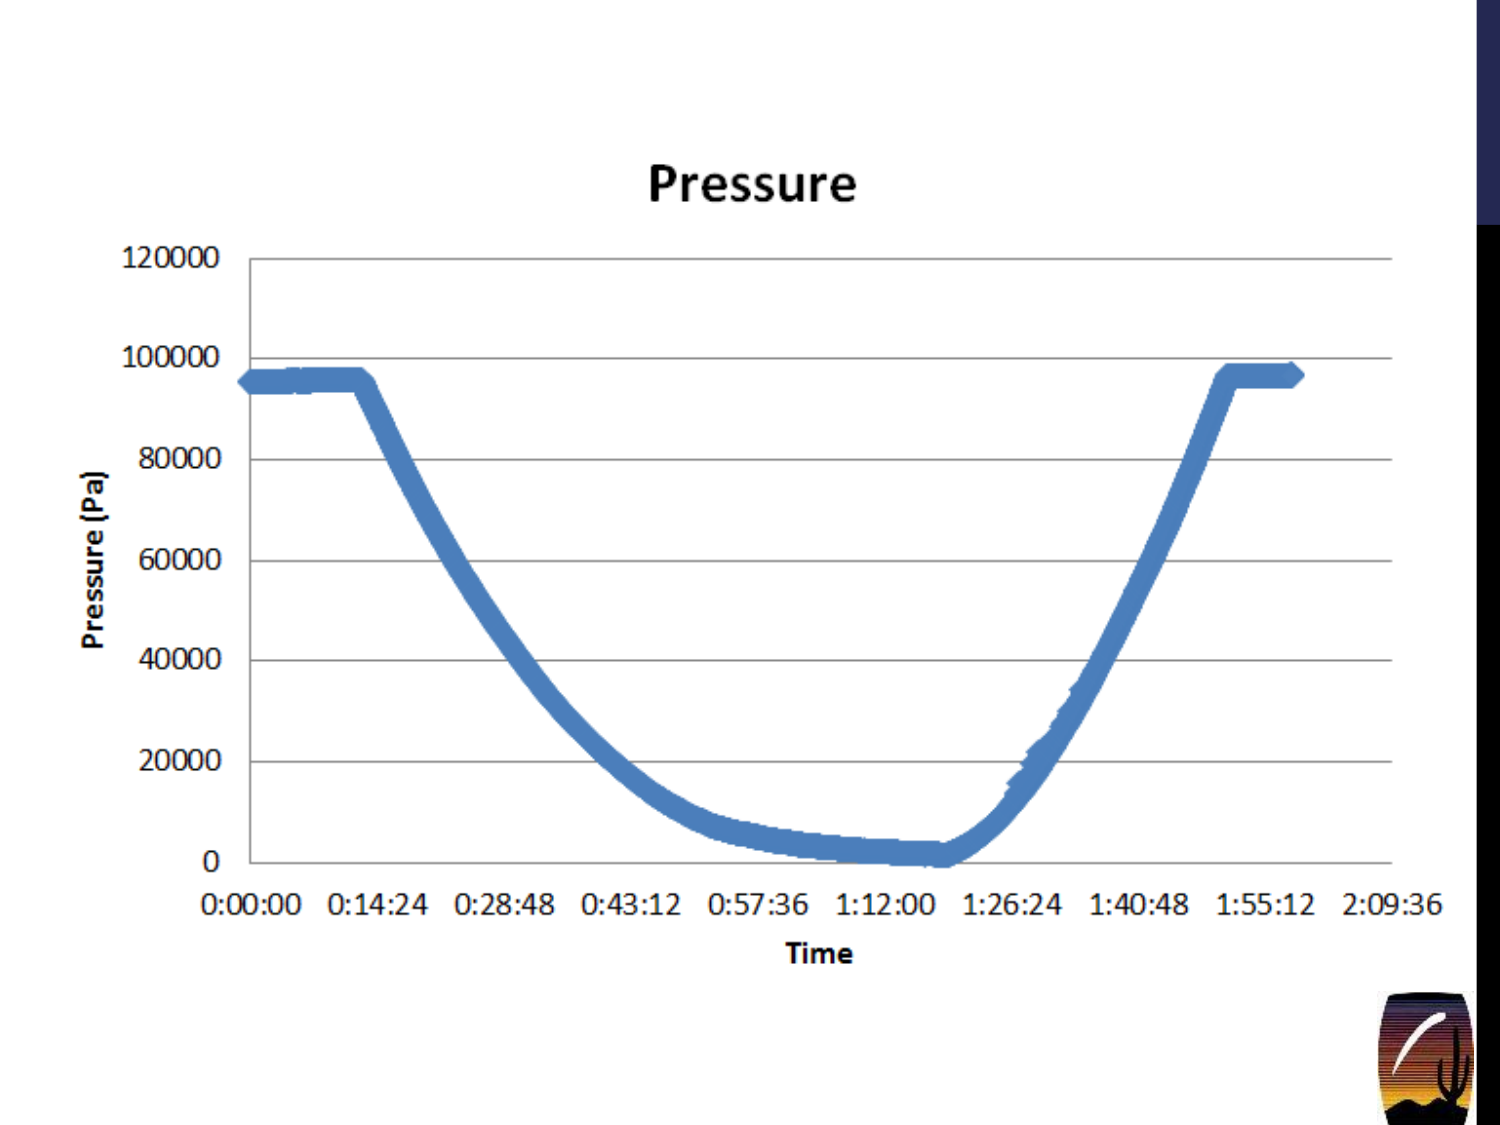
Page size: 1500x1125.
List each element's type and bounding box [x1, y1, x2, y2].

picture [35, 123, 1474, 1125]
